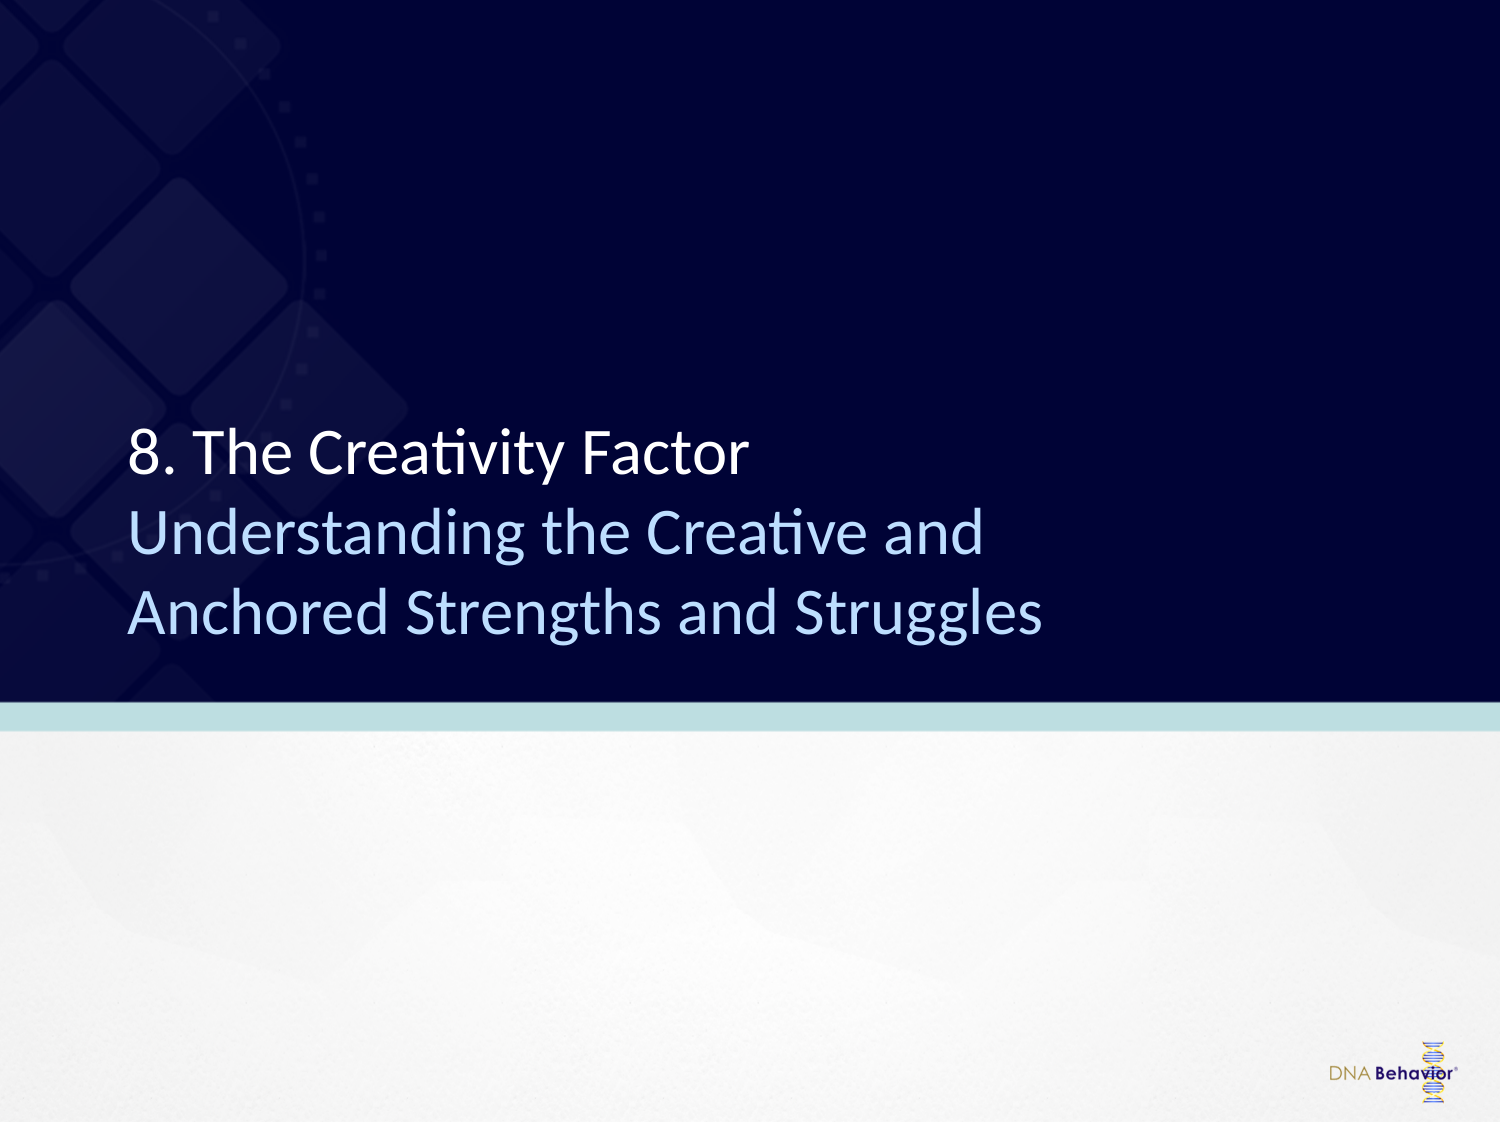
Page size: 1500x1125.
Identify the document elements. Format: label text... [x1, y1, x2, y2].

title 8. The Creativity Factor Understanding the Creative and Anchored Strengths and Struggles [112, 399, 1432, 624]
picture [0, 0, 1500, 1125]
